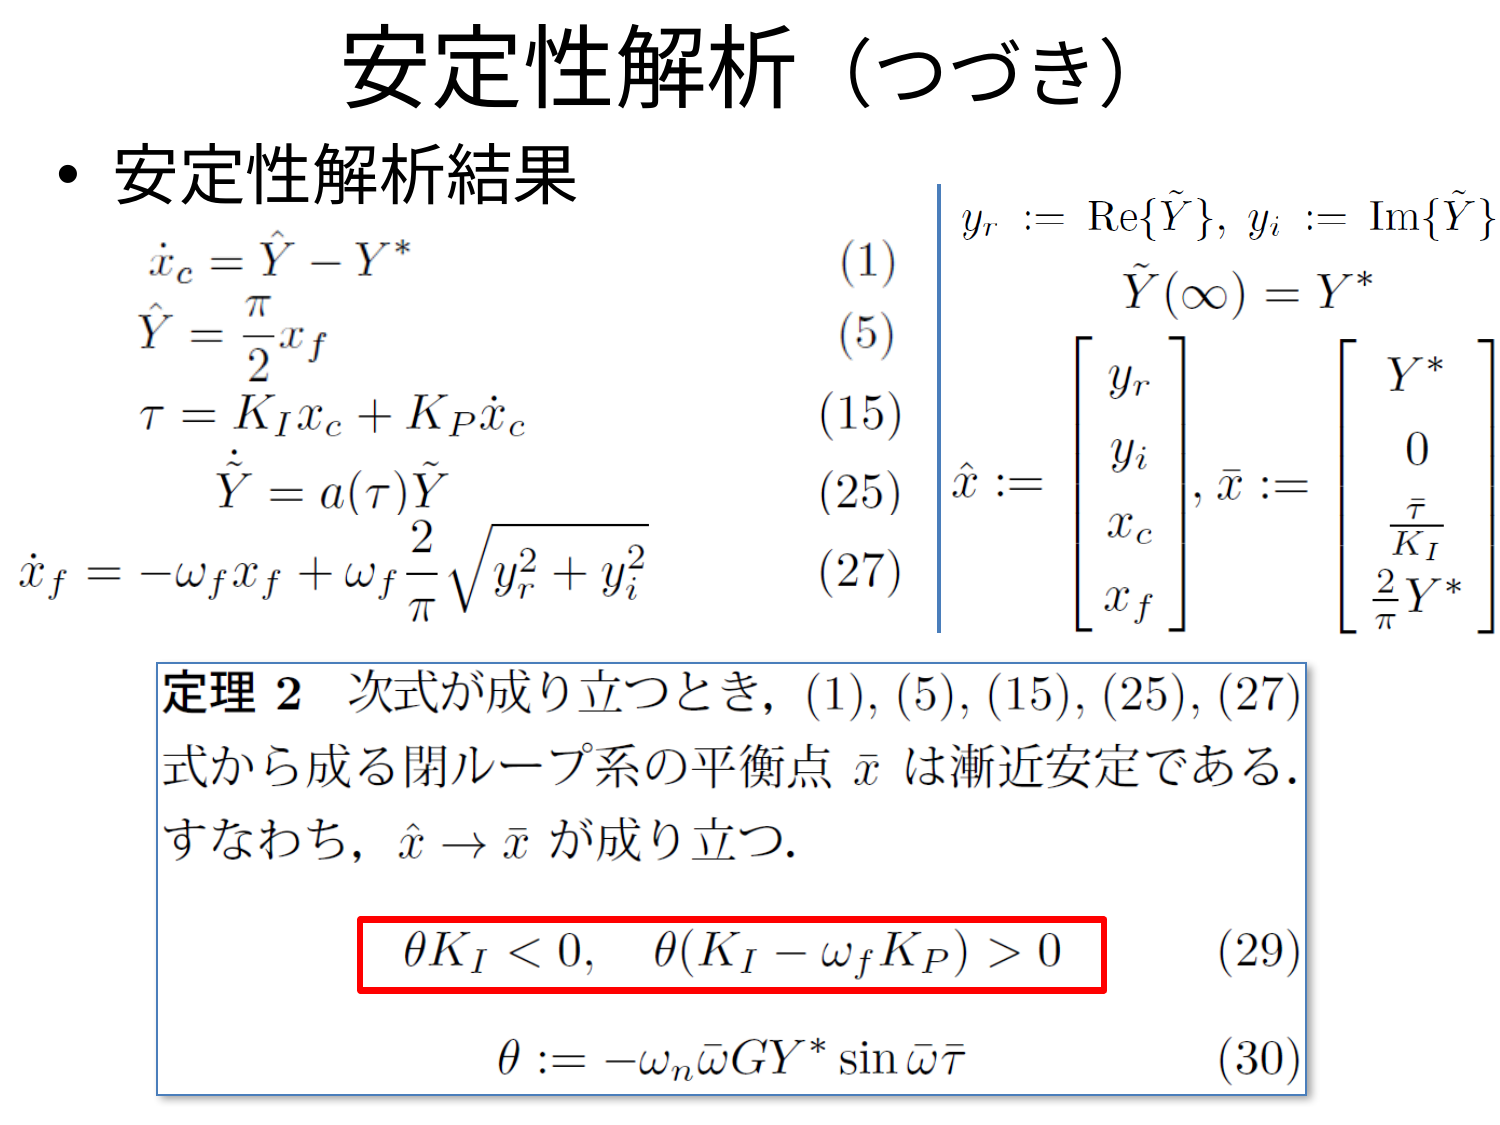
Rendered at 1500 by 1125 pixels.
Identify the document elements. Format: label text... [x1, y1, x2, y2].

text_box 安定性解析（つづき） [81, 0, 1432, 129]
picture [2, 223, 910, 626]
text_box 安定性解析結果 [41, 125, 1430, 969]
picture [950, 331, 1208, 637]
picture [1215, 337, 1500, 641]
picture [950, 184, 1496, 243]
picture [157, 663, 1306, 1095]
picture [1116, 261, 1377, 321]
